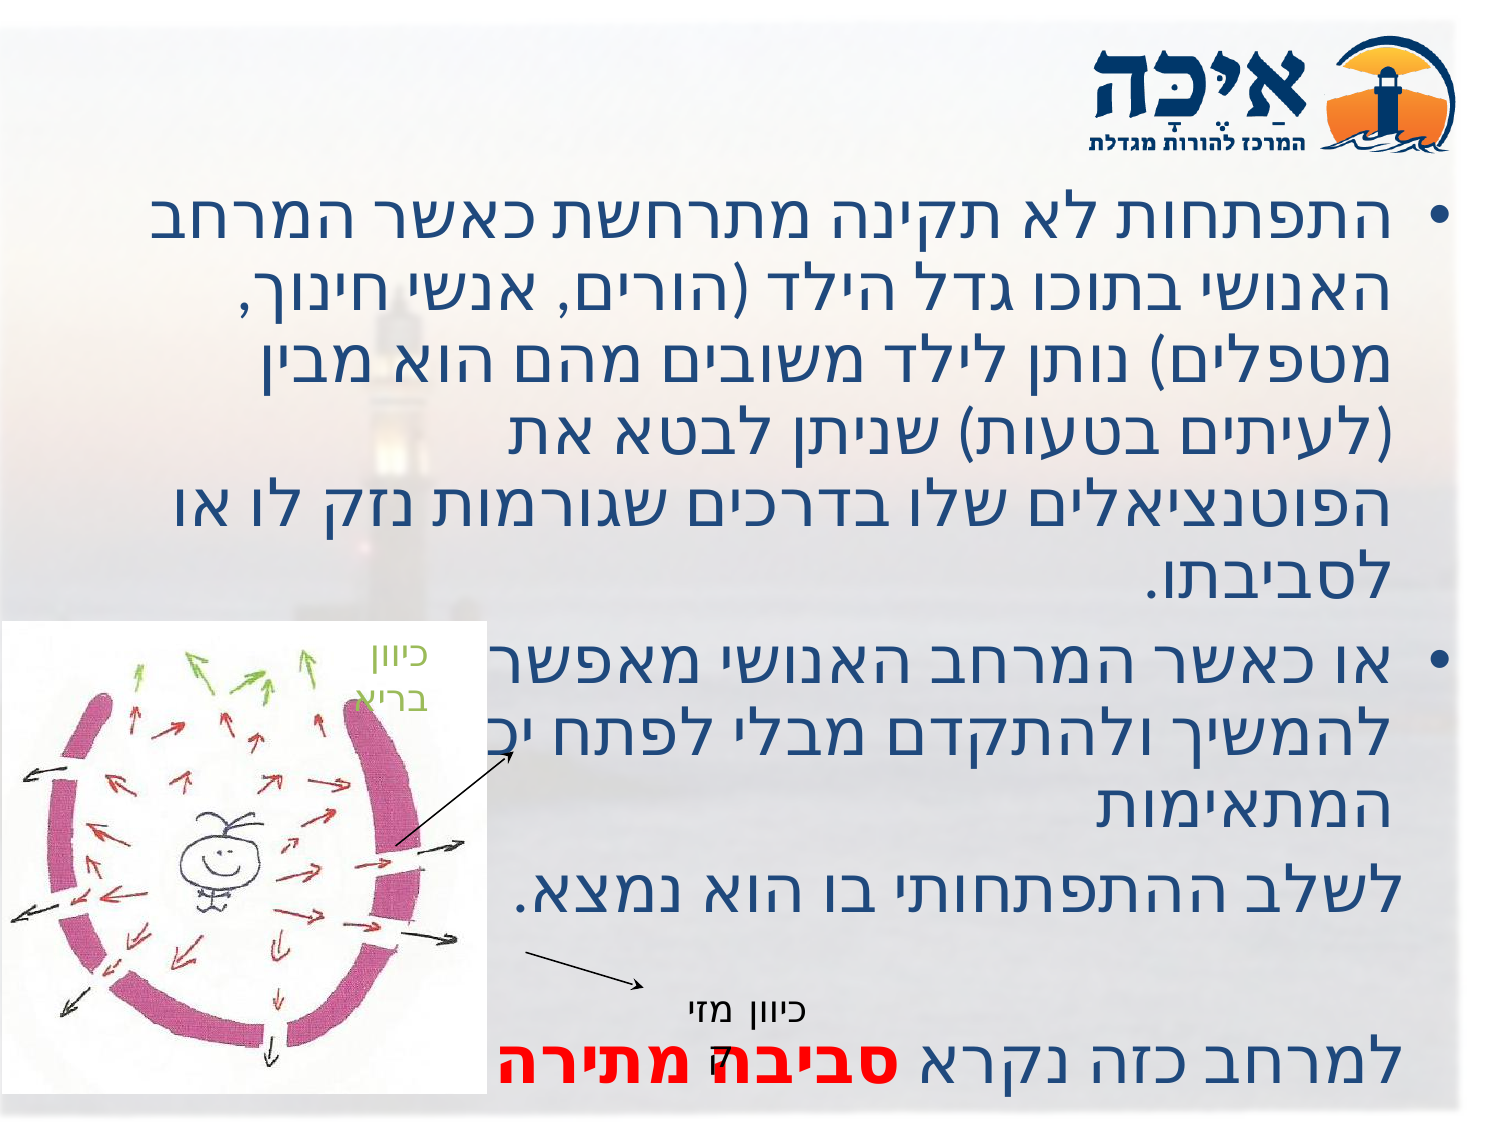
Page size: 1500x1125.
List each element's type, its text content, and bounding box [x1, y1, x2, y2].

text_box כיוון [750, 977, 823, 1038]
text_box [525, 951, 644, 988]
picture [2, 621, 488, 1095]
list התפתחות לא תקינה מתרחשת כאשר המרחב האנושי בתוכו גדל הילד (הורים, אנשי חינוך, מטפלים) נותן לילד משובים מהם הוא מבין (לעיתים בטעות) שניתן לבטא את הפוטנציאלים שלו בדרכים שגורמות נזק לו או לסביבתו. או כאשר המרחב האנושי מאפשר לילד להמשיך ולהתקדם מבלי לפתח יכולות המתאימות לשלב ההתפתחותי בו הוא נמצא. למרחב כזה נקרא סביבה מתירה [117, 173, 1467, 930]
picture [1080, 30, 1462, 162]
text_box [395, 751, 514, 847]
text_box מזיק [651, 977, 750, 1038]
